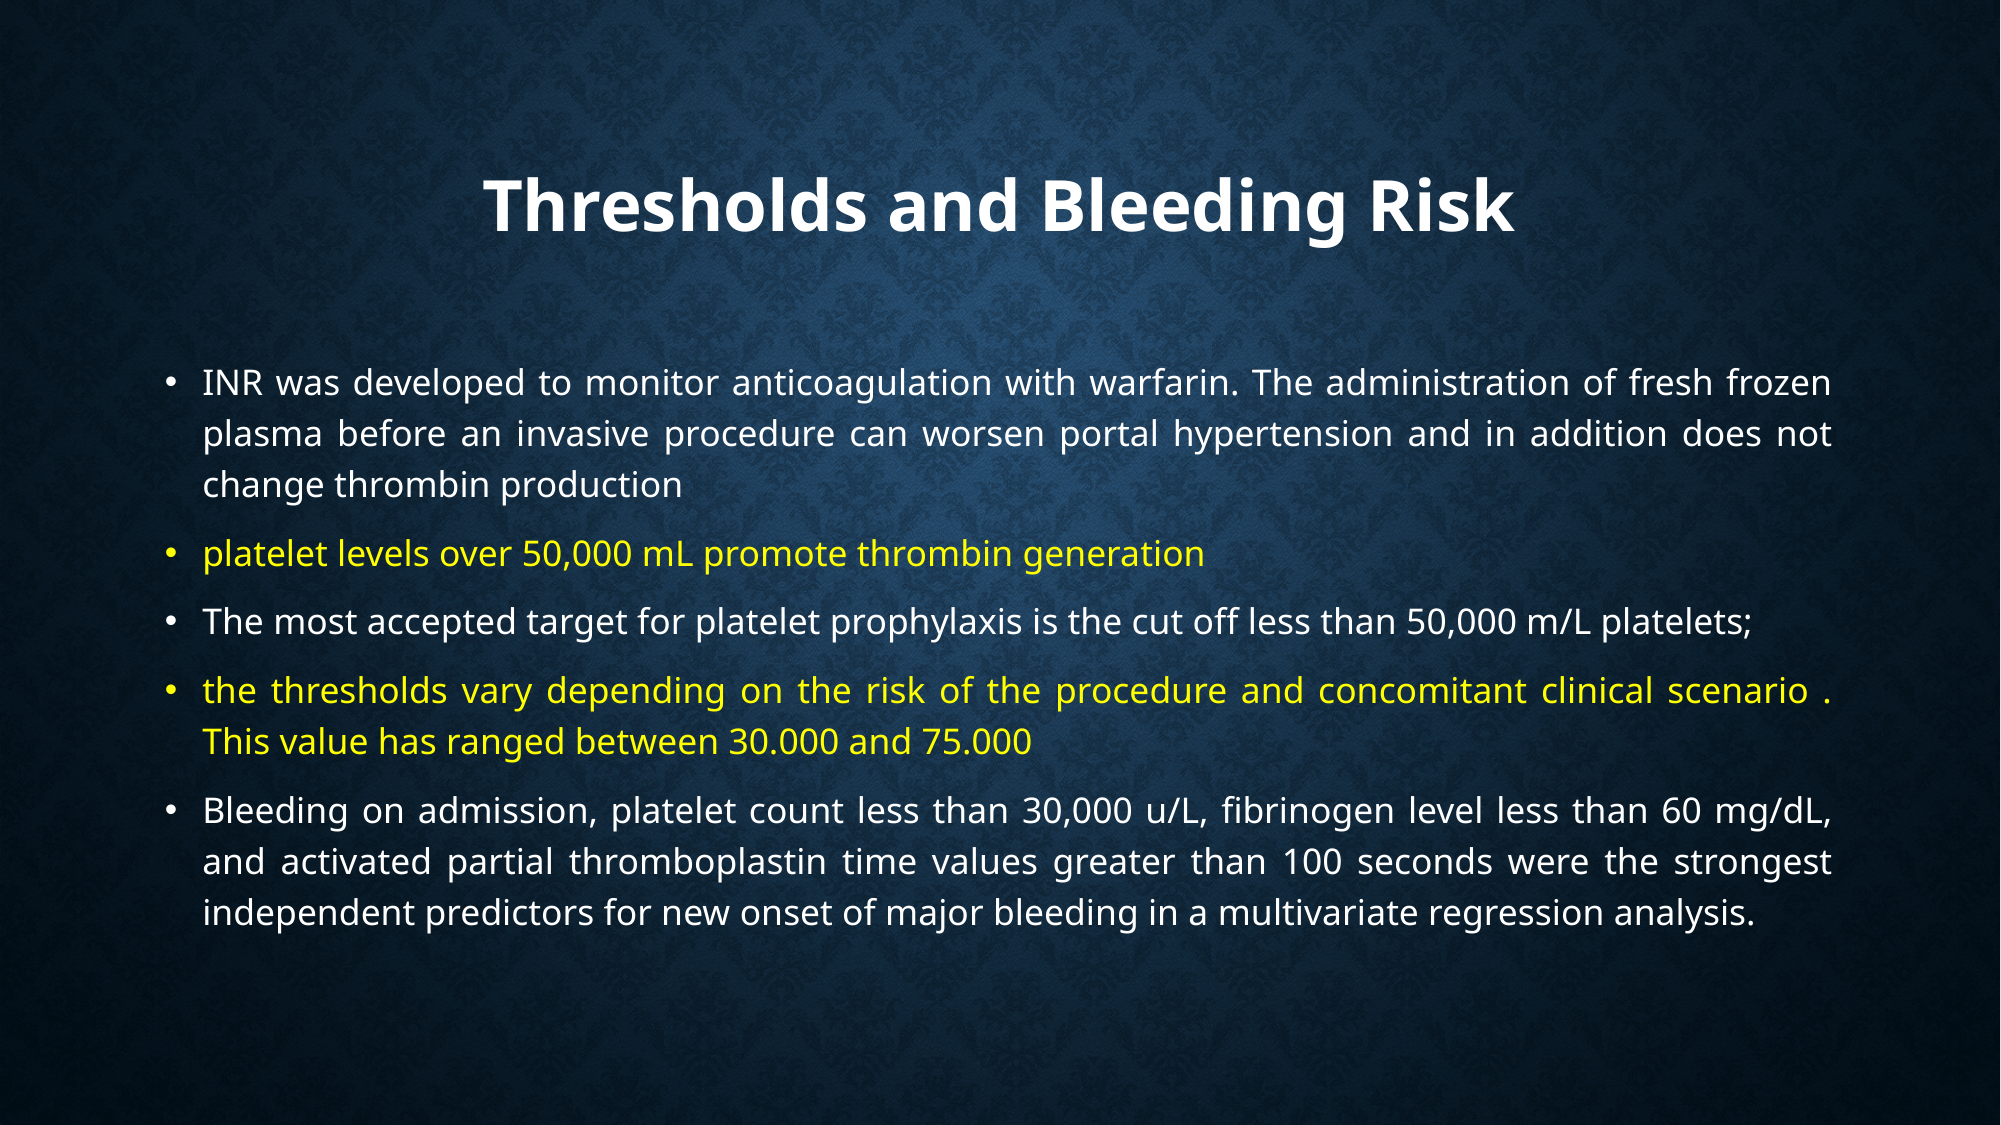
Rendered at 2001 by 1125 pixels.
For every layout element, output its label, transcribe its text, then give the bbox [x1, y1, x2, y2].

title Thresholds and Bleeding Risk [149, 99, 1849, 318]
list INR was developed to monitor anticoagulation with warfarin. The administration of fresh frozen plasma before an invasive procedure can worsen portal hypertension and in addition does not change thrombin production platelet levels over 50,000 mL promote thrombin generation The most accepted target for platelet prophylaxis is the cut off less than 50,000 m/L platelets; the thresholds vary depending on the risk of the procedure and concomitant clinical scenario . This value has ranged between 30.000 and 75.000 Bleeding on admission, platelet count less than 30,000 u/L, fibrinogen level less than 60 mg/dL, and activated partial thromboplastin time values greater than 100 seconds were the strongest independent predictors for new onset of major bleeding in a multivariate regression analysis. [149, 343, 1849, 950]
